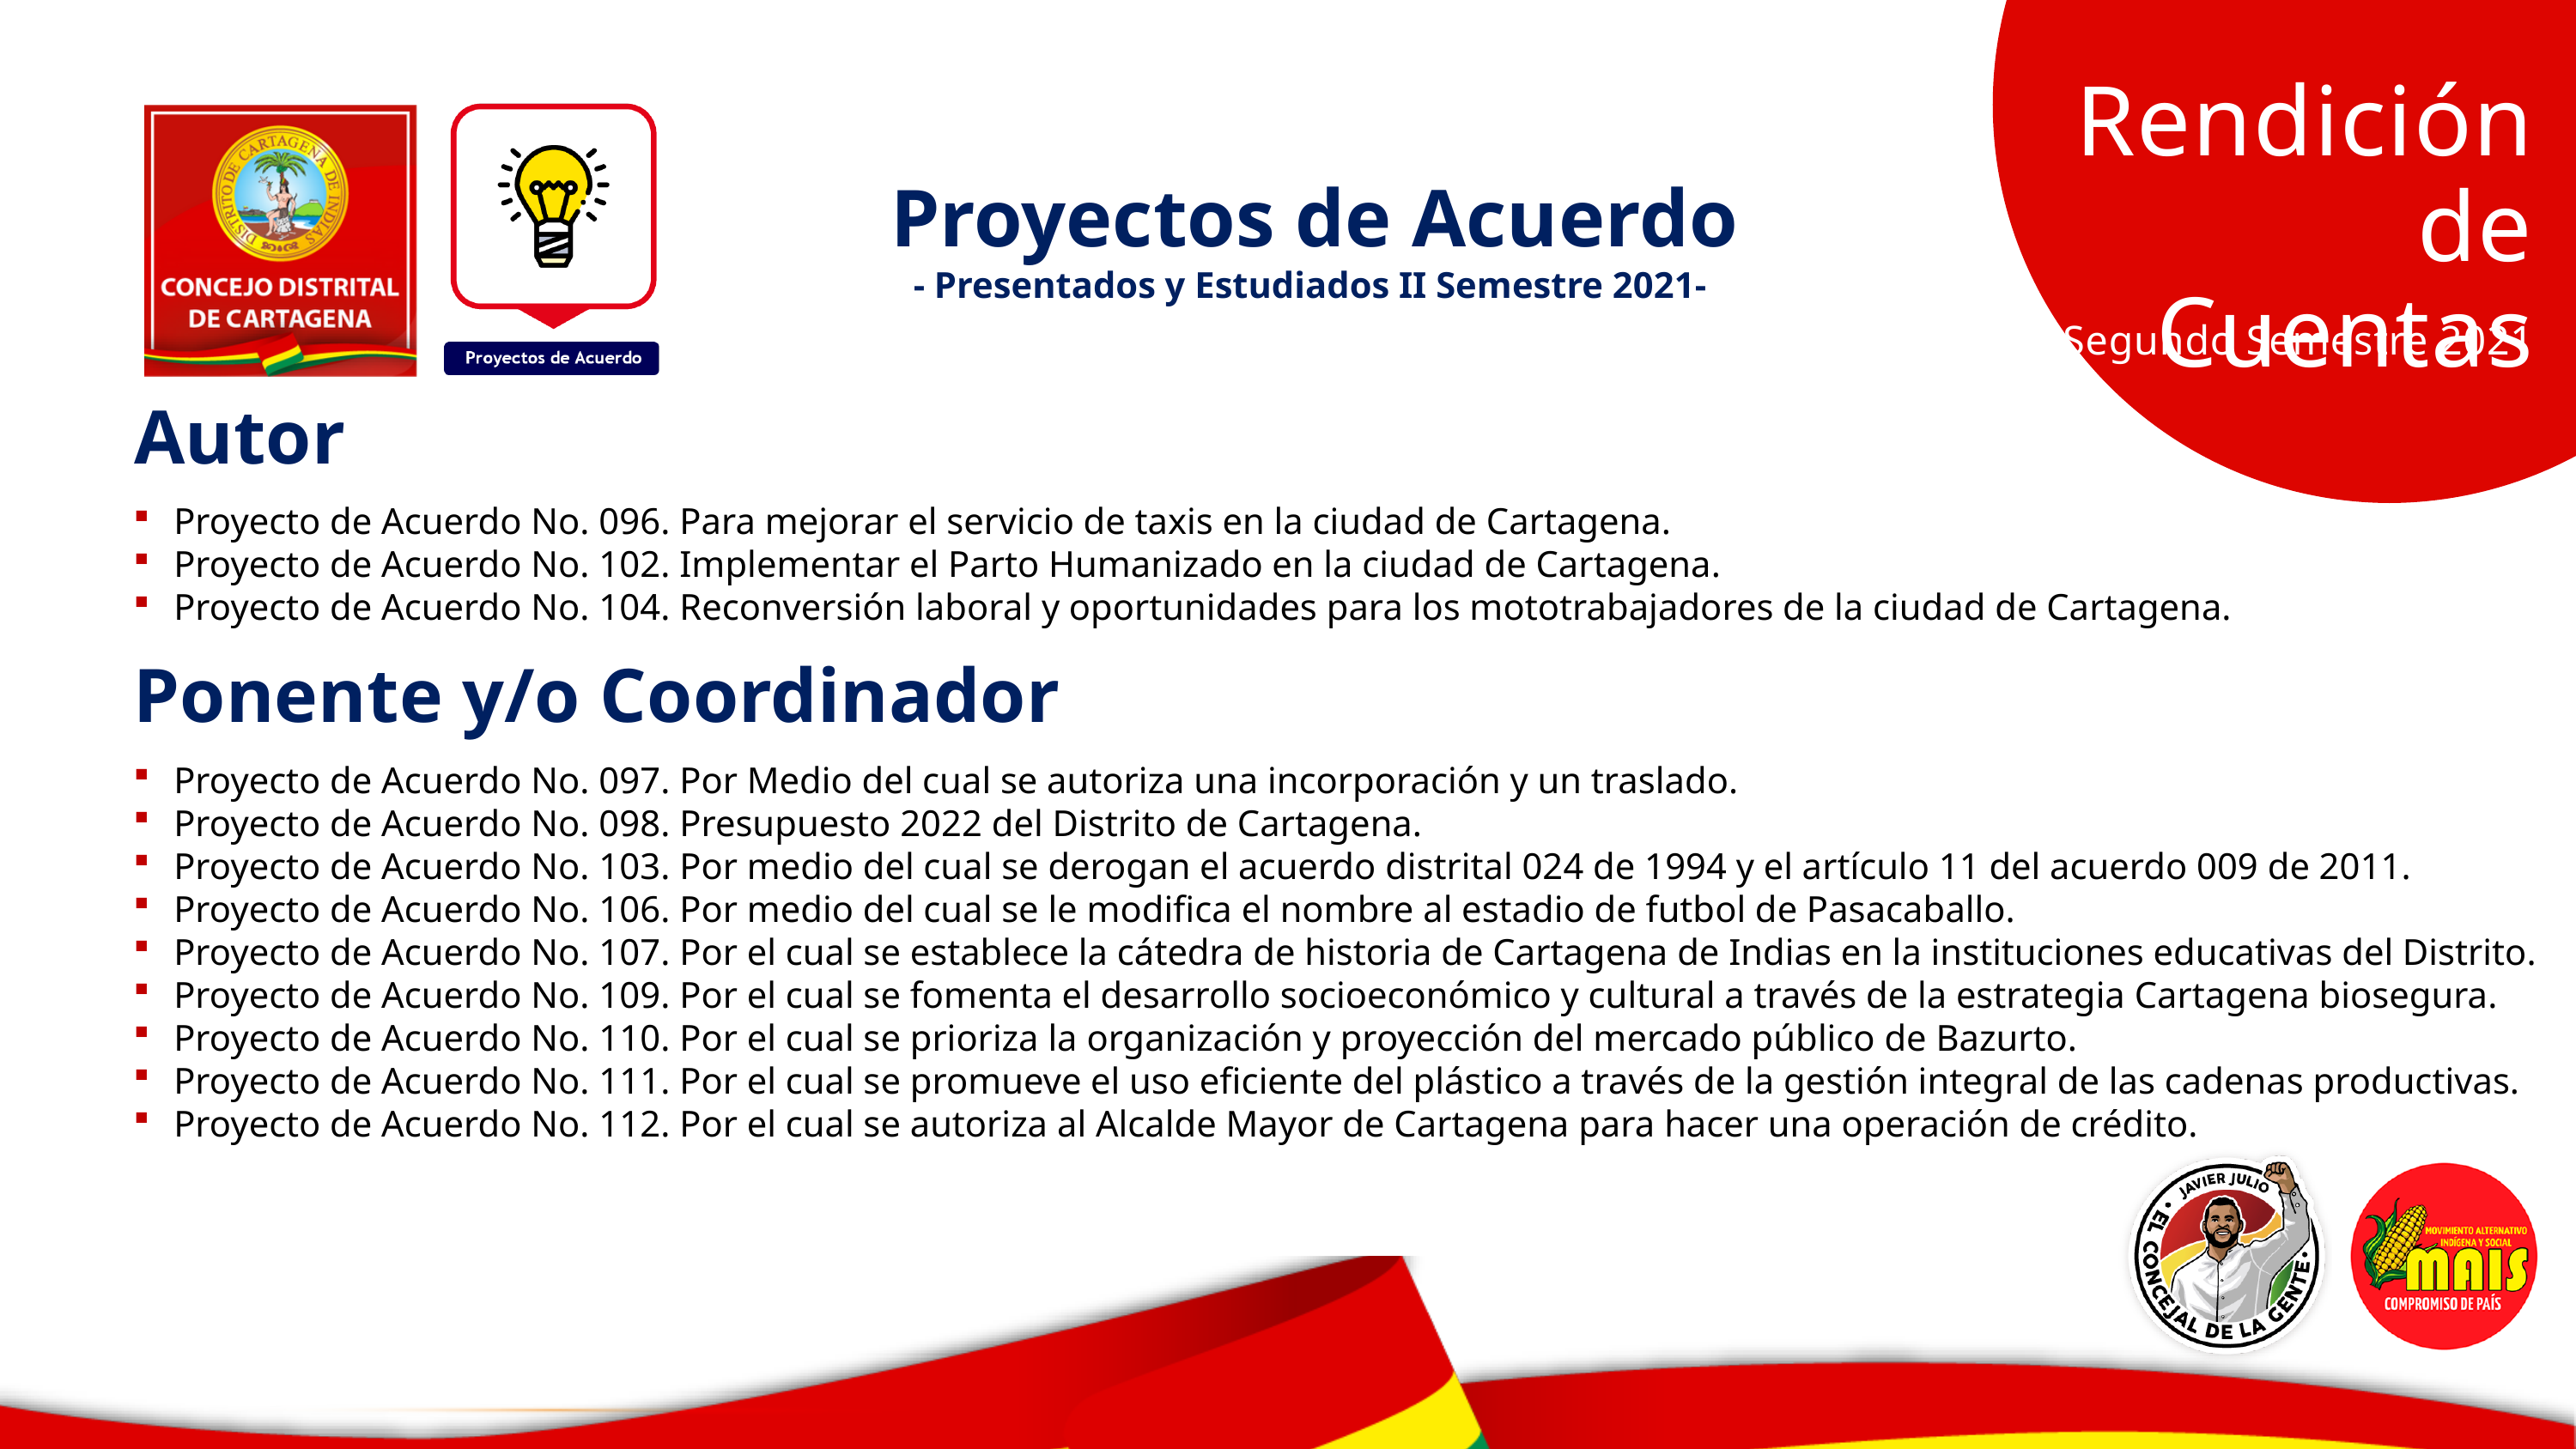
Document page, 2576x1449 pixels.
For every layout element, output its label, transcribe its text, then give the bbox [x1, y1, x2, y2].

text_box Ponente y/o Coordinador [120, 651, 1173, 745]
text_box Proyecto de Acuerdo No. 097. Por Medio del cual se autoriza una incorporación y un traslado. Proyecto de Acuerdo No. 098. Presupuesto 2022 del Distrito de Cartagena. Proyecto de Acuerdo No. 103. Por medio del cual se derogan el acuerdo distrital 024 de 1994 y el artículo 11 del acuerdo 009 de 2011. Proyecto de Acuerdo No. 106. Por medio del cual se le modifica el nombre al estadio de futbol de Pasacaballo. Proyecto de Acuerdo No. 107. Por el cual se establece la cátedra de historia de Cartagena de Indias en la instituciones educativas del Distrito. Proyecto de Acuerdo No. 109. Por el cual se fomenta el desarrollo socioeconómico y cultural a través de la estrategia Cartagena biosegura. Proyecto de Acuerdo No. 110. Por el cual se prioriza la organización y proyección del mercado público de Bazurto. Proyecto de Acuerdo No. 111. Por el cual se promueve el uso eficiente del plástico a través de la gestión integral de las cadenas productivas. Proyecto de Acuerdo No. 112. Por el cual se autoriza al Alcalde Mayor de Cartagena para hacer una operación de crédito. [120, 751, 2576, 1151]
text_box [2044, 64, 2534, 361]
picture [0, 1124, 2576, 1449]
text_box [1990, 0, 2576, 504]
picture [144, 76, 690, 406]
text_box Proyecto de Acuerdo No. 096. Para mejorar el servicio de taxis en la ciudad de Cartagena. Proyecto de Acuerdo No. 102. Implementar el Parto Humanizado en la ciudad de Cartagena. Proyecto de Acuerdo No. 104. Reconversión laboral y oportunidades para los mototrabajadores de la ciudad de Cartagena. [120, 492, 2576, 634]
text_box Proyectos de Acuerdo - Presentados y Estudiados II Semestre 2021- [740, 161, 1889, 383]
text_box Autor [63, 393, 418, 487]
